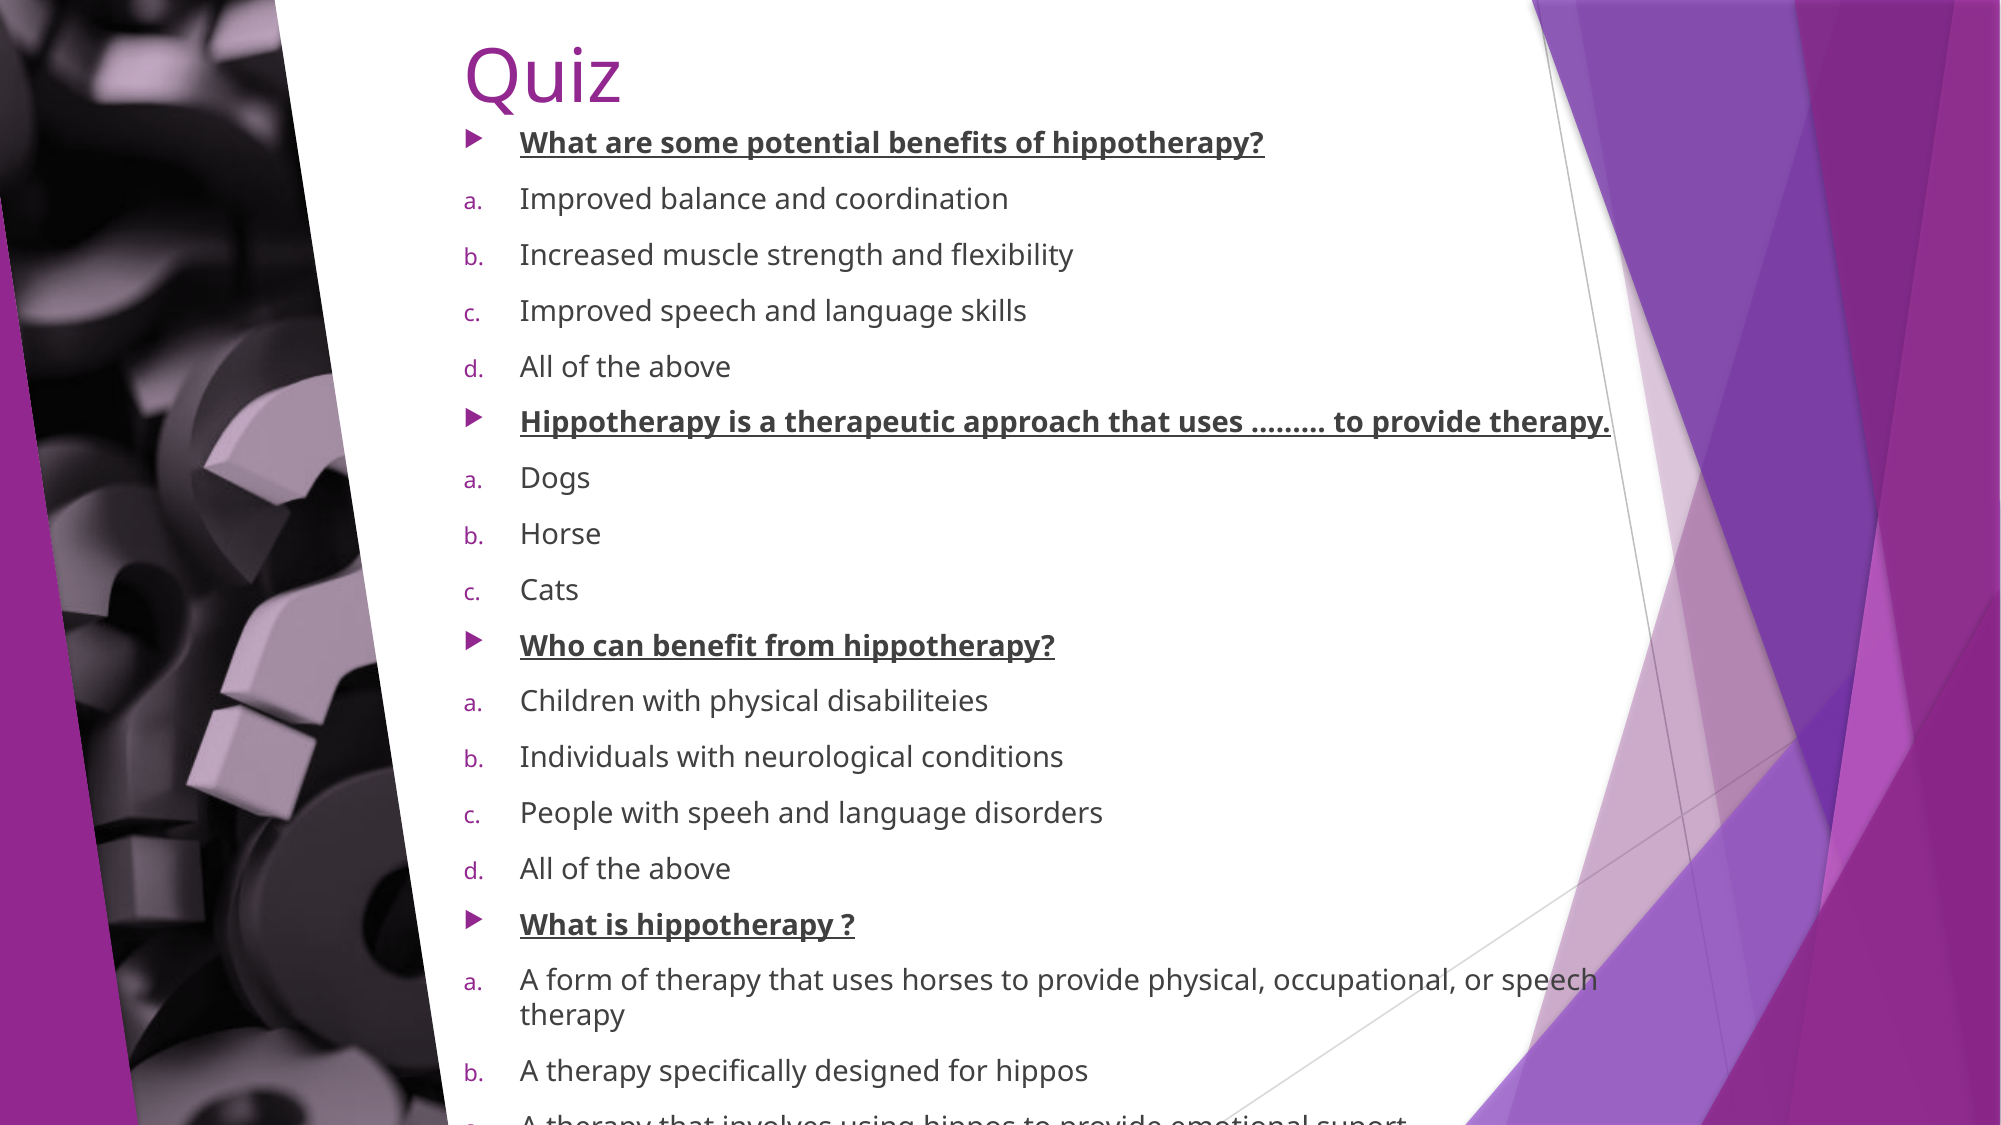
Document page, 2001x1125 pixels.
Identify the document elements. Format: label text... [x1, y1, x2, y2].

list What are some potential benefits of hippotherapy? Improved balance and coordination Increased muscle strength and flexibility Improved speech and language skills All of the above Hippotherapy is a therapeutic approach that uses ……… to provide therapy. Dogs Horse Cats Who can benefit from hippotherapy? Children with physical disabiliteies Individuals with neurological conditions People with speeh and language disorders All of the above What is hippotherapy ? A form of therapy that uses horses to provide physical, occupational, or speech therapy A therapy specifically designed for hippos A therapy that involves using hippos to provide emotional suport [452, 117, 1723, 1089]
title Quiz [452, 19, 1513, 117]
picture [0, 0, 449, 1125]
